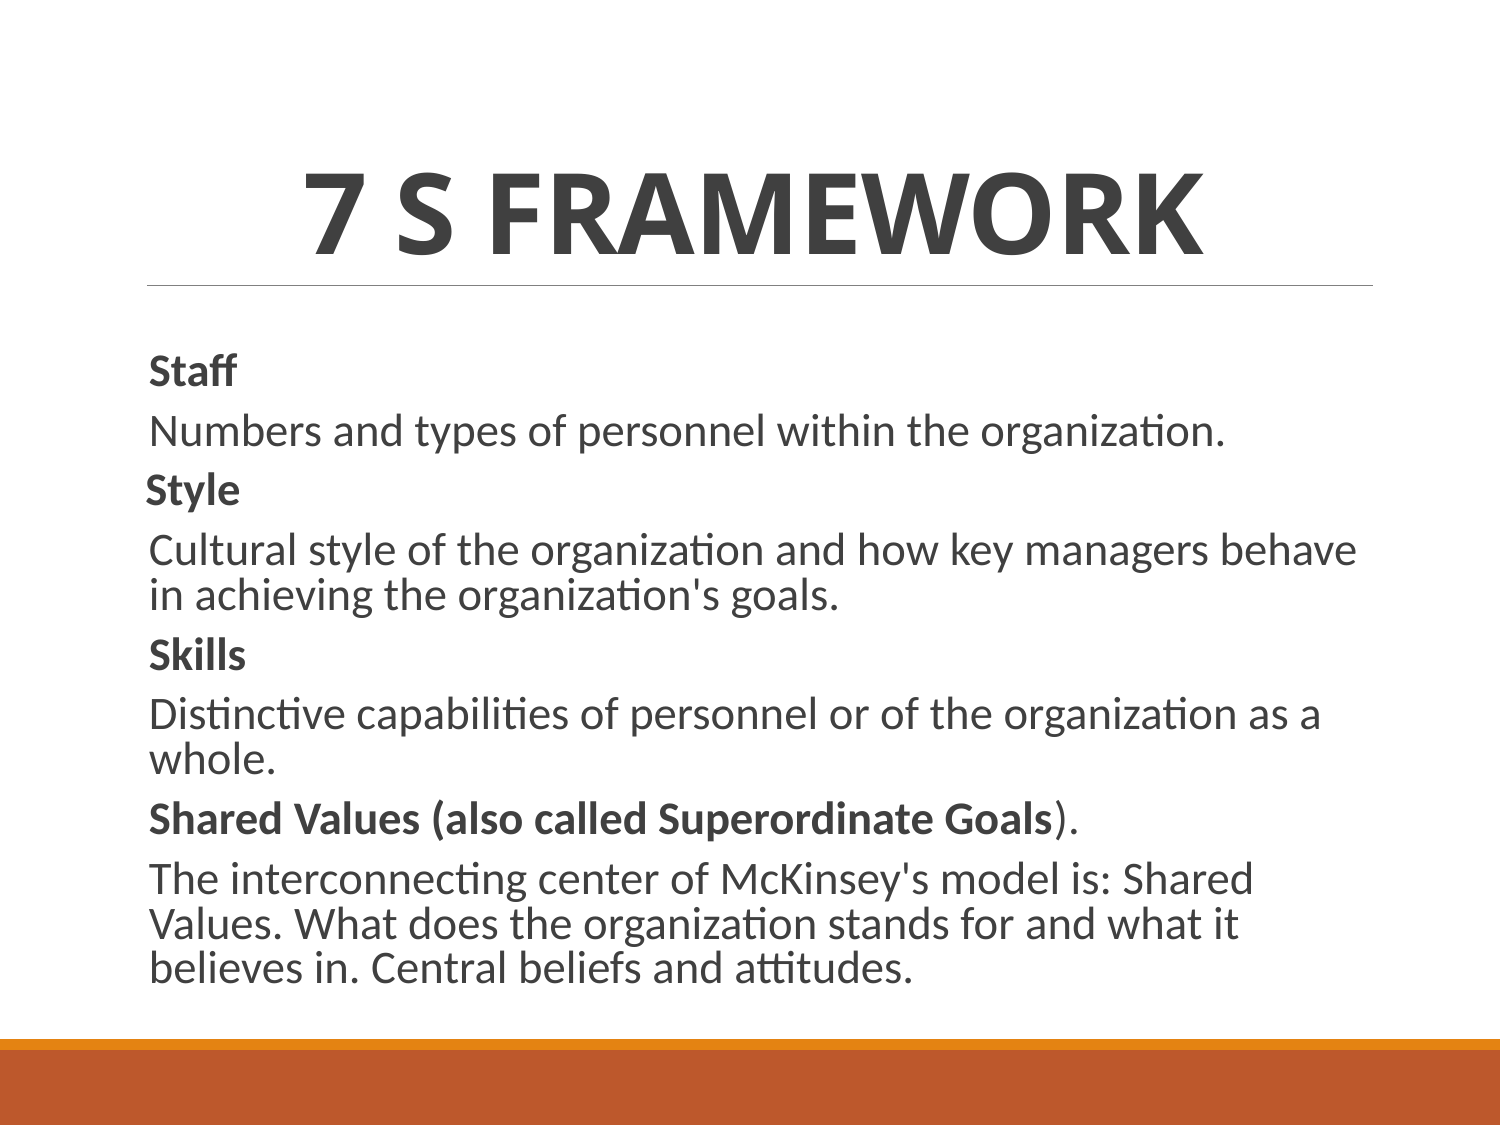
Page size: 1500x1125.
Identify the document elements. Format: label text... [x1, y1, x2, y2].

title 7 S FRAMEWORK [135, 47, 1373, 285]
list Staff Numbers and types of personnel within the organization. Style Cultural style of the organization and how key managers behave in achieving the organization's goals. Skills Distinctive capabilities of personnel or of the organization as a whole. Shared Values (also called Superordinate Goals). The interconnecting center of McKinsey's model is: Shared Values. What does the organization stands for and what it believes in. Central beliefs and attitudes. [135, 302, 1373, 1012]
